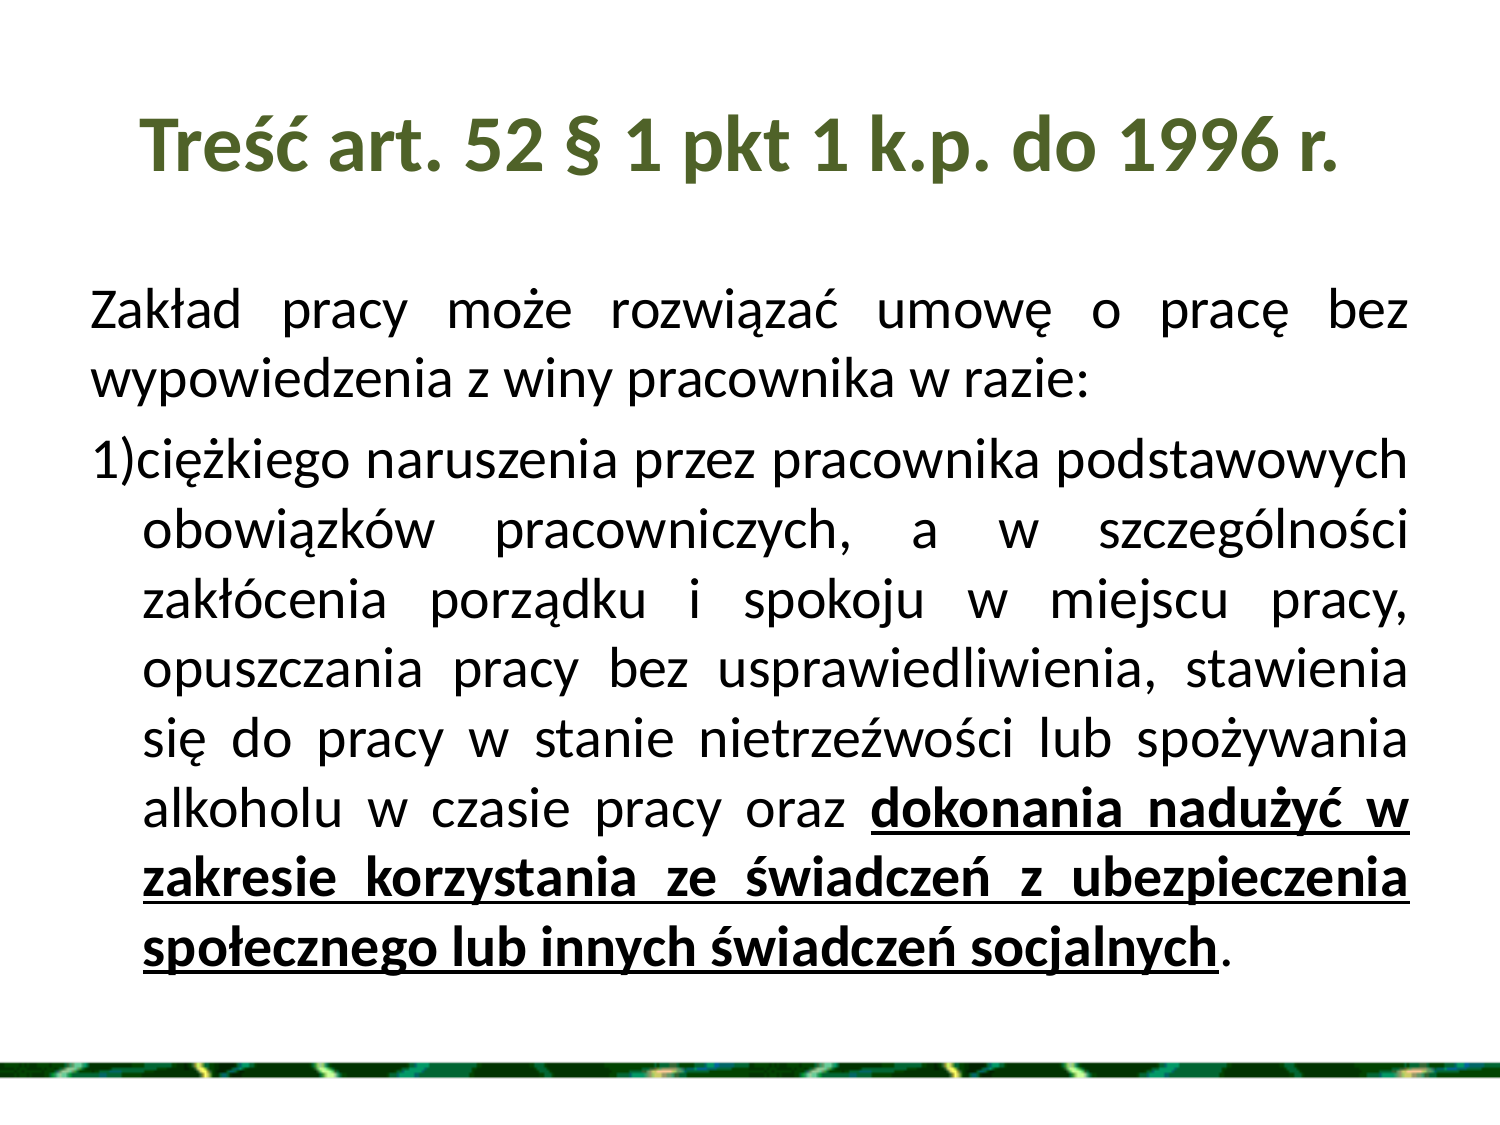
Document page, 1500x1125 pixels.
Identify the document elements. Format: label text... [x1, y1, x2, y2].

title Treść art. 52 § 1 pkt 1 k.p. do 1996 r. [75, 45, 1425, 233]
picture [0, 1058, 1500, 1084]
list Zakład pracy może rozwiązać umowę o pracę bez wypowiedzenia z winy pracownika w razie: 1)ciężkiego naruszenia przez pracownika podstawowych obowiązków pracowniczych, a w szczególności zakłócenia porządku i spokoju w miejscu pracy, opuszczania pracy bez usprawiedliwienia, stawienia się do pracy w stanie nietrzeźwości lub spożywania alkoholu w czasie pracy oraz dokonania nadużyć w zakresie korzystania ze świadczeń z ubezpieczenia społecznego lub innych świadczeń socjalnych. [75, 262, 1425, 1005]
